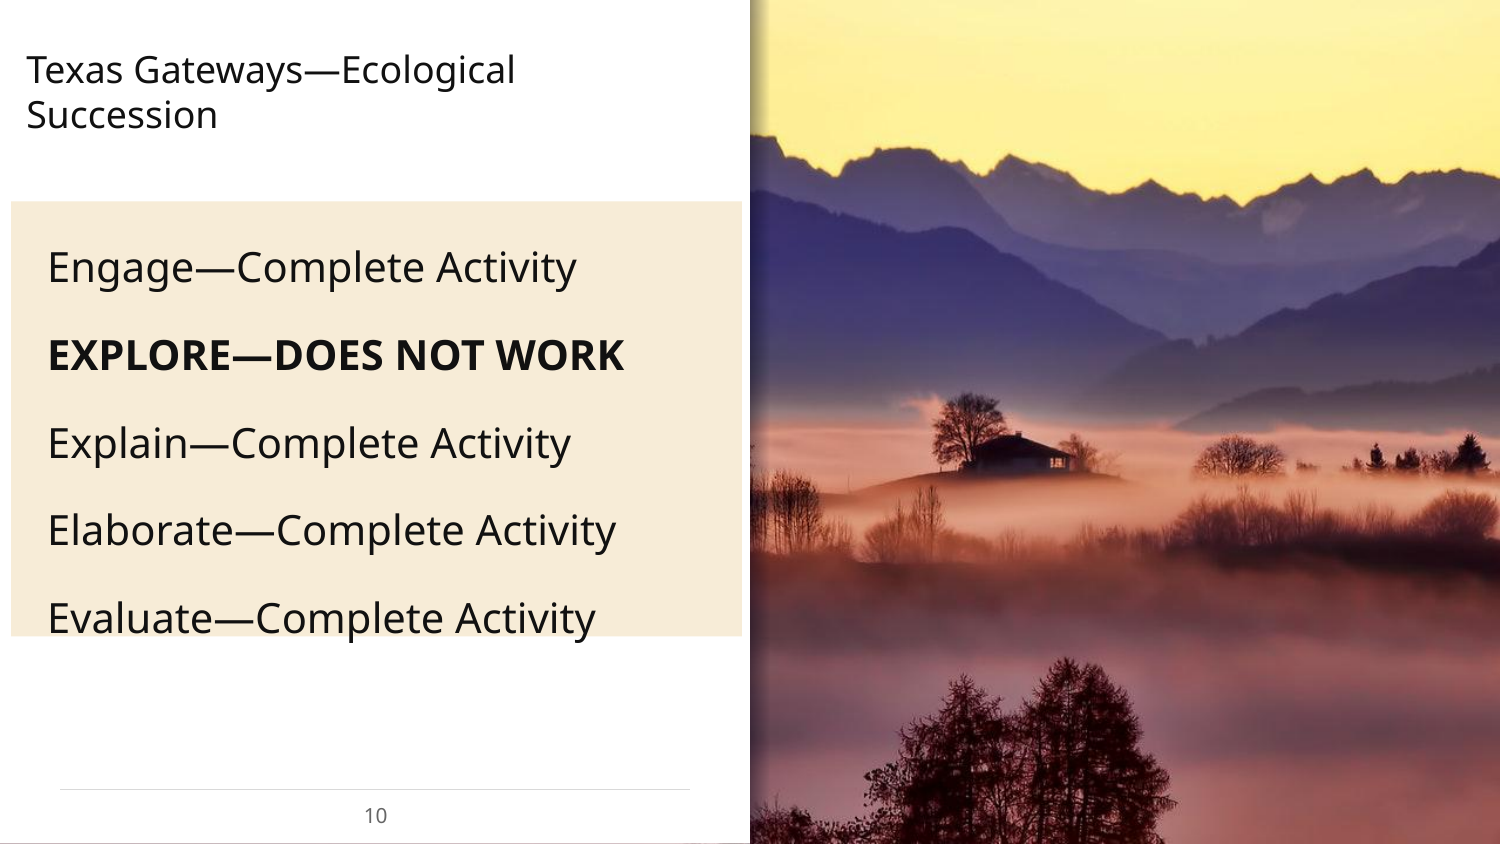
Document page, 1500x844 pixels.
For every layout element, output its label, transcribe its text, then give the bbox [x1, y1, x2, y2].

picture [750, 0, 1500, 844]
list Engage—Complete Activity EXPLORE—DOES NOT WORK Explain—Complete Activity Elaborate—Complete Activity Evaluate—Complete Activity [11, 201, 742, 637]
slide_number 10 [97, 789, 654, 844]
title Texas Gateways—Ecological Succession [11, 40, 723, 152]
